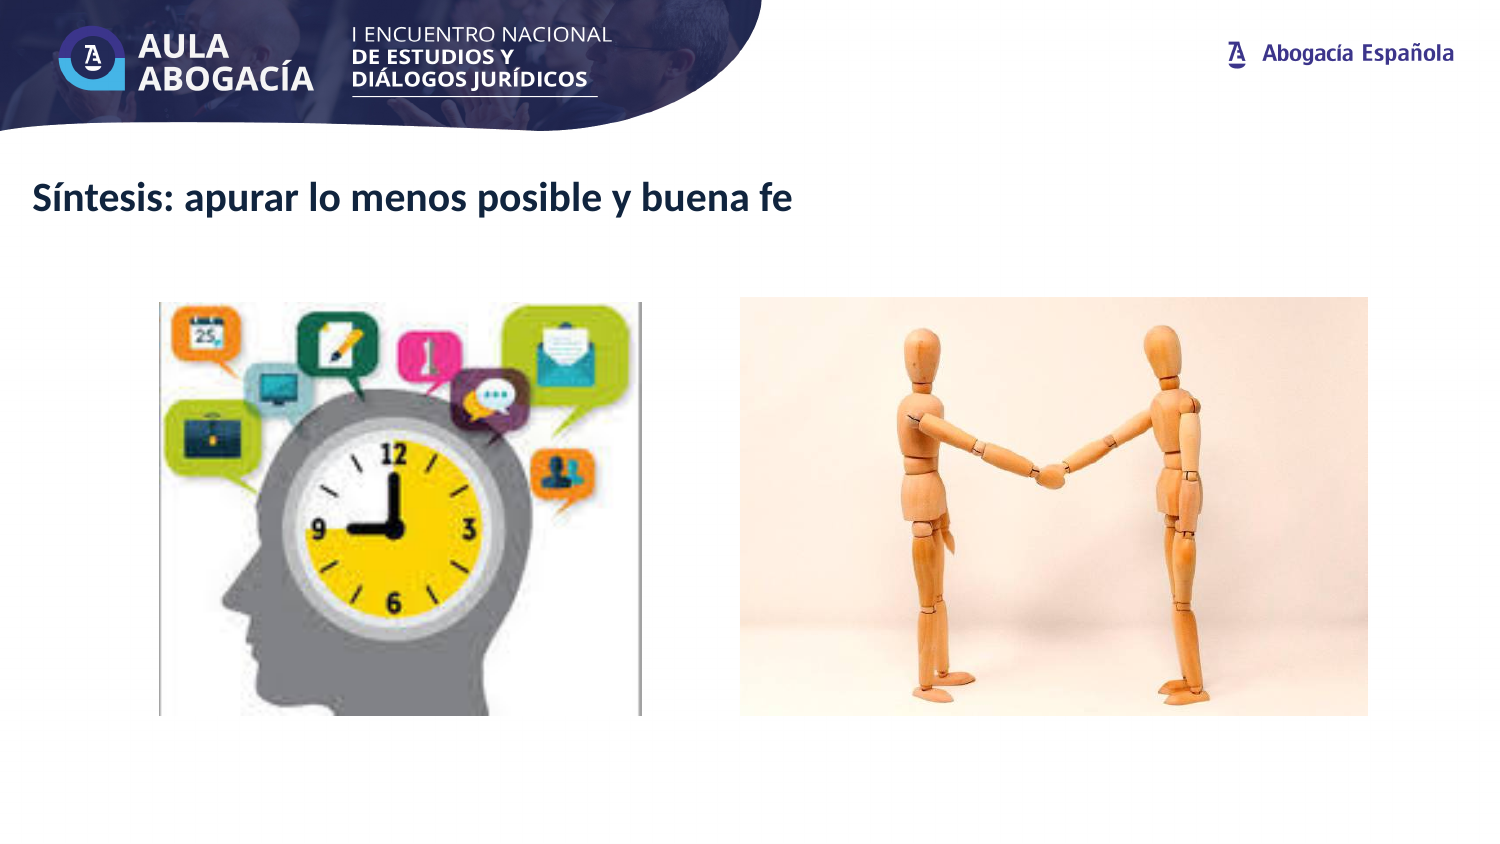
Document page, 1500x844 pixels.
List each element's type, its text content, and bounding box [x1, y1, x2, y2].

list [159, 302, 642, 716]
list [740, 297, 1368, 716]
picture [0, 0, 1500, 844]
title Síntesis: apurar lo menos posible y buena fe [17, 161, 1368, 303]
